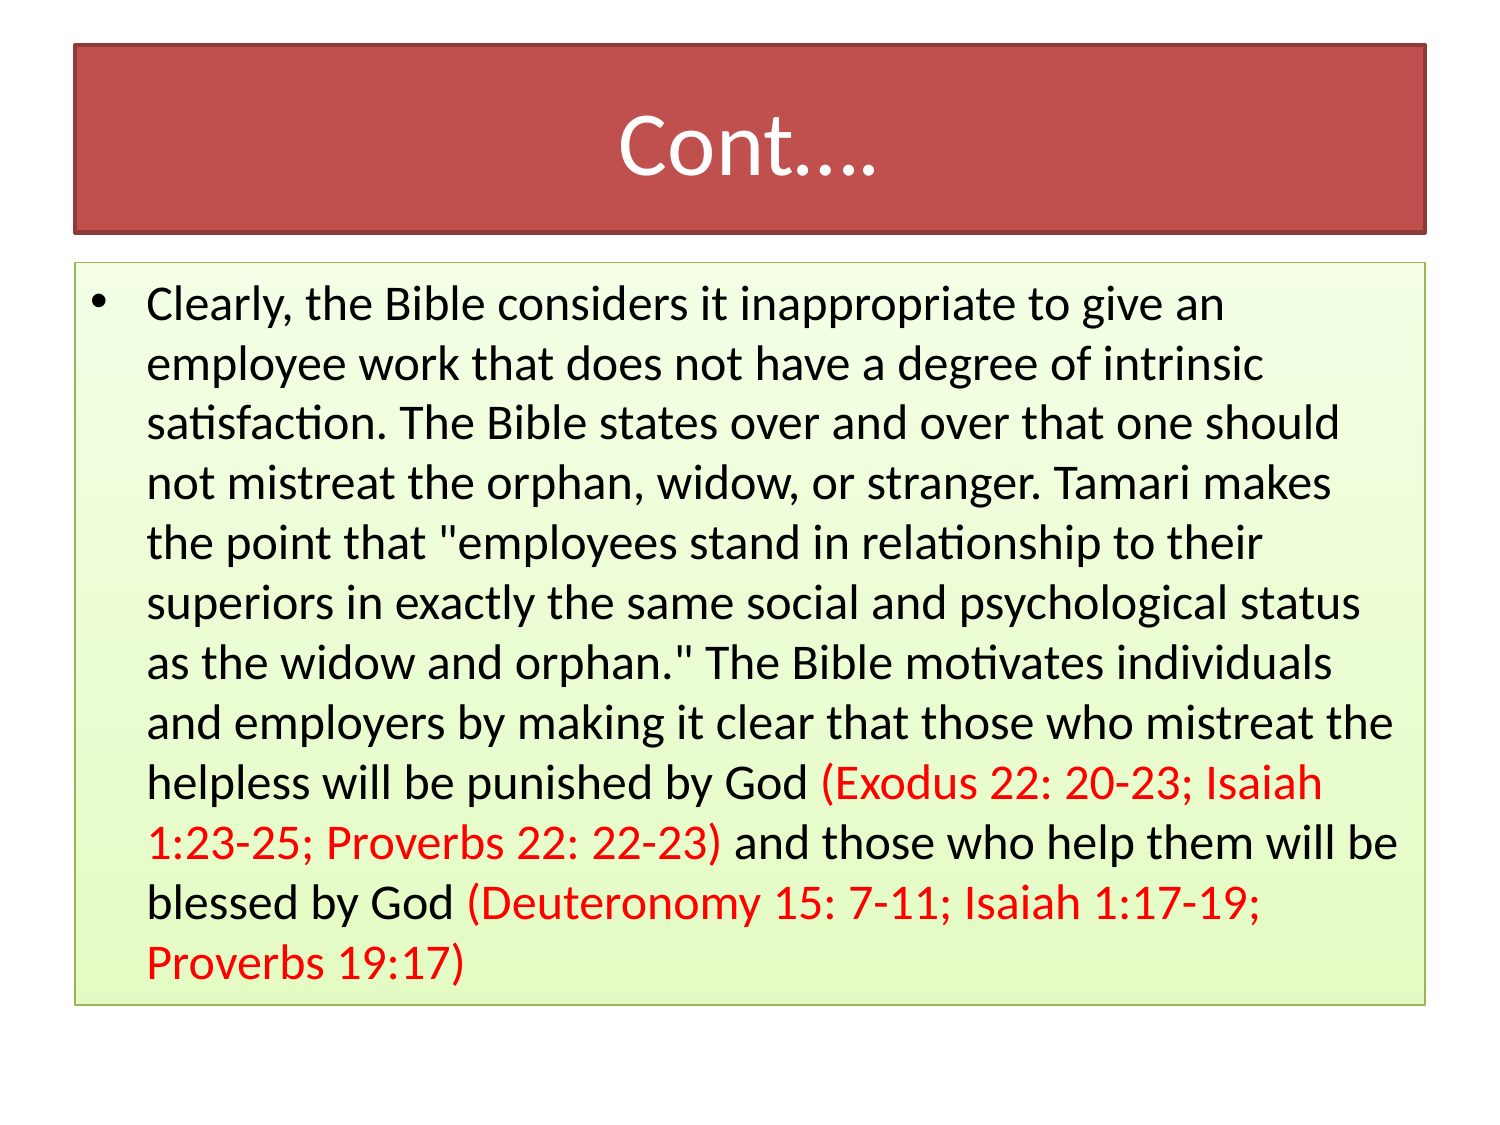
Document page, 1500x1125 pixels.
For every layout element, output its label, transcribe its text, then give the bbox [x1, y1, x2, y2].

title Cont…. [73, 43, 1427, 235]
list Clearly, the Bible considers it inappropriate to give an employee work that does not have a degree of intrinsic satisfaction. The Bible states over and over that one should not mistreat the orphan, widow, or stranger. Tamari makes the point that "employees stand in relationship to their superiors in exactly the same social and psychological status as the widow and orphan." The Bible motivates individuals and employers by making it clear that those who mistreat the helpless will be punished by God (Exodus 22: 20-23; Isaiah 1:23-25; Proverbs 22: 22-23) and those who help them will be blessed by God (Deuteronomy 15: 7-11; Isaiah 1:17-19; Proverbs 19:17) [74, 262, 1426, 1006]
